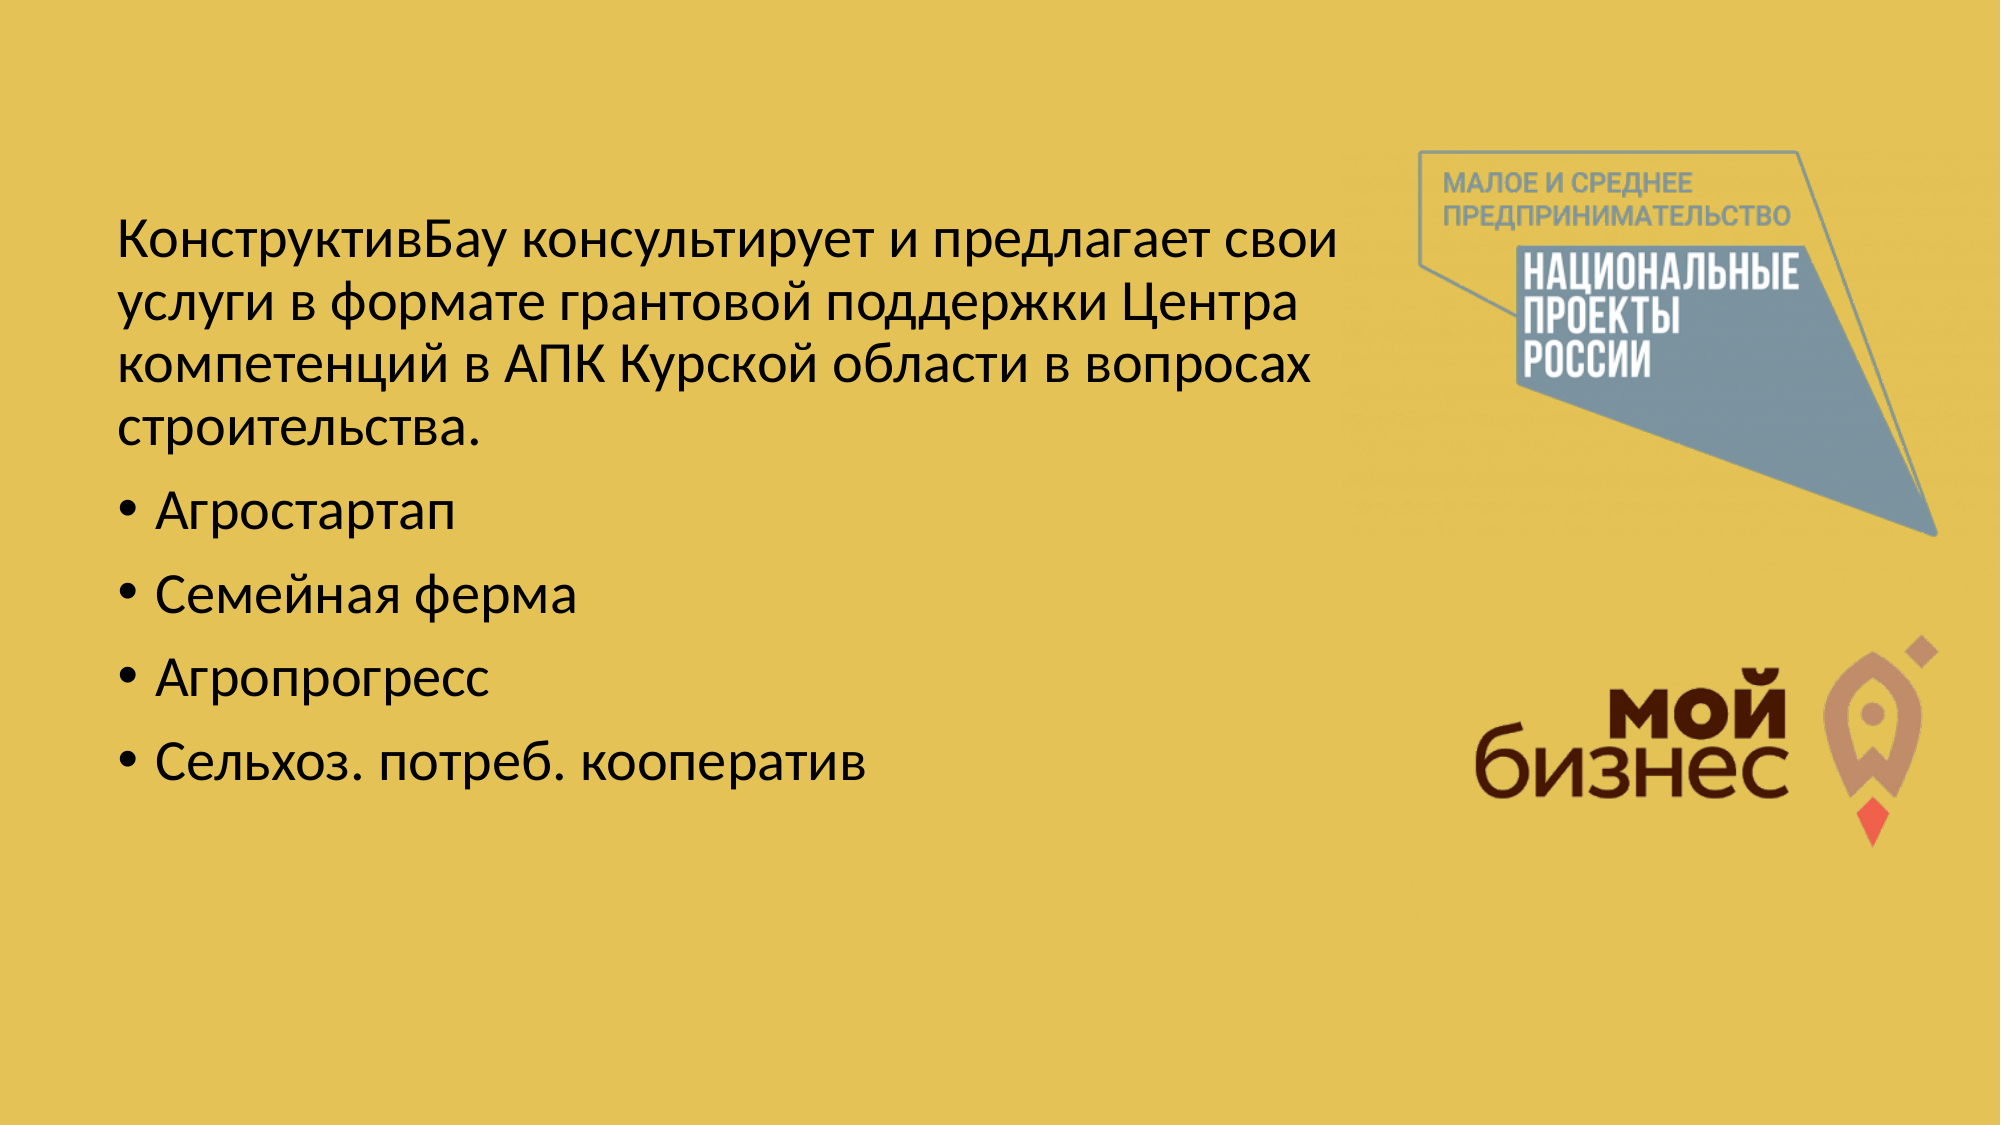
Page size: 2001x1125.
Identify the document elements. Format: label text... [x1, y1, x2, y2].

picture [1340, 150, 2000, 538]
list КонструктивБау консультирует и предлагает свои услуги в формате грантовой поддержки Центра компетенций в АПК Курской области в вопросах строительства. Агростартап Семейная ферма Агропрогресс Сельхоз. потреб. кооператив [102, 199, 1411, 914]
picture [1410, 556, 2000, 940]
